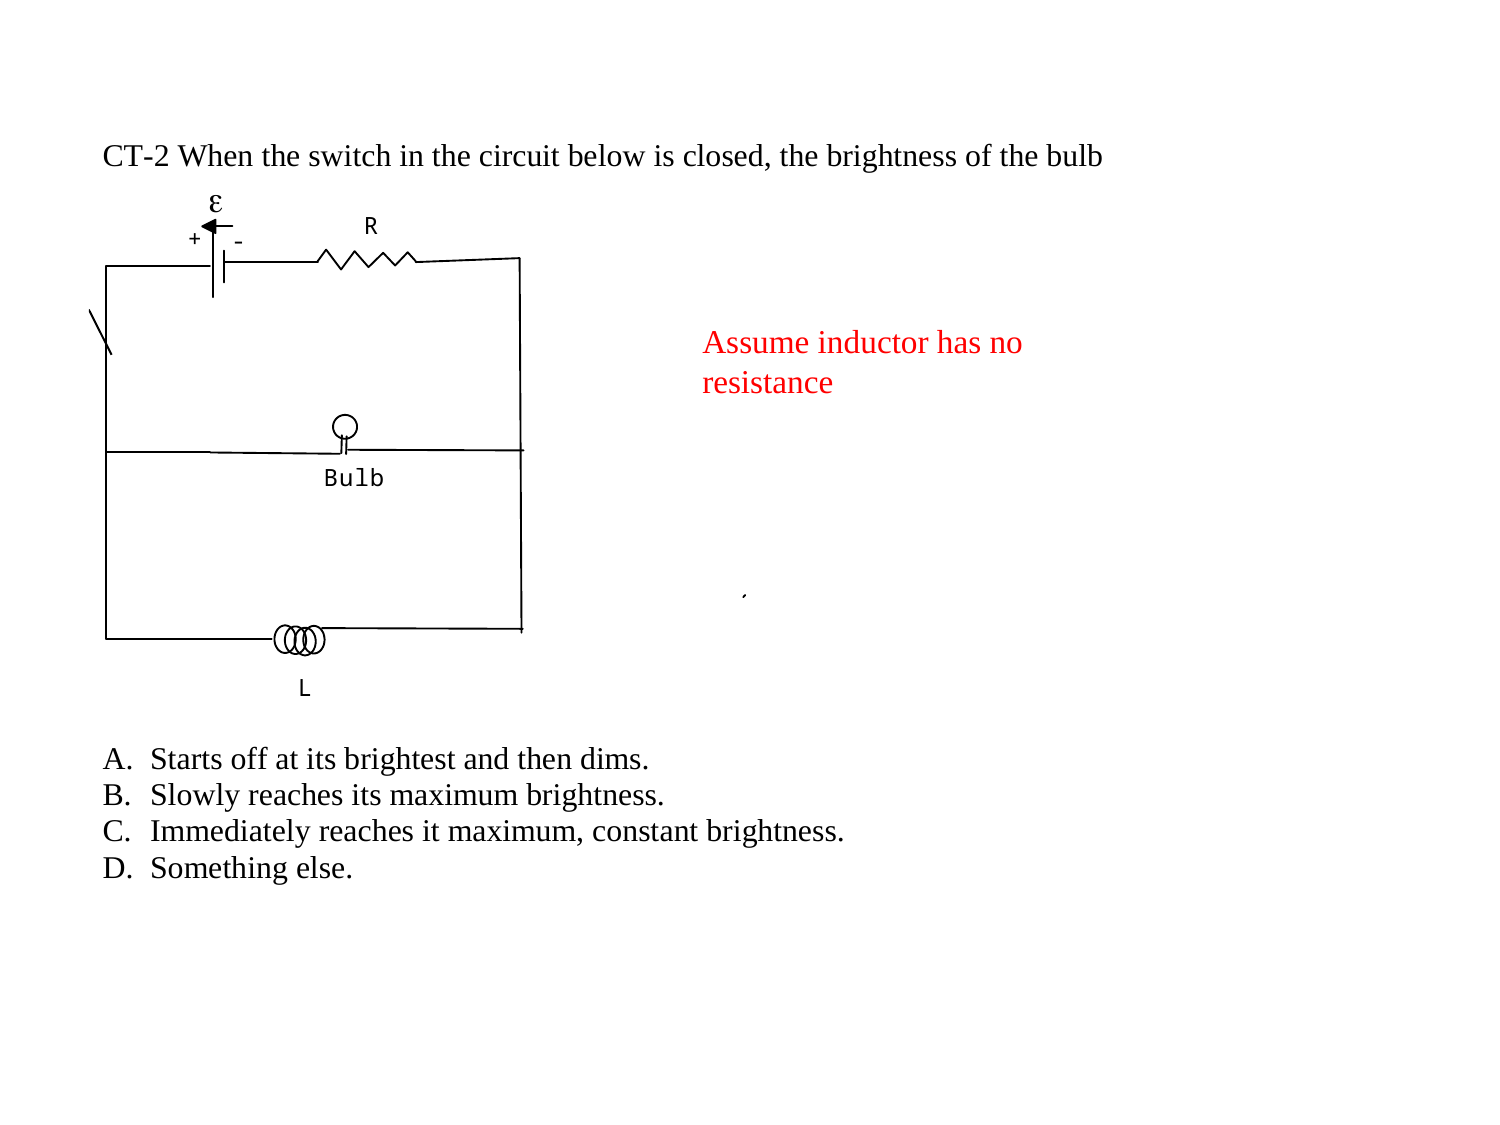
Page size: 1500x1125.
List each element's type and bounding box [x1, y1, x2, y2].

text_box [88, 137, 1458, 926]
